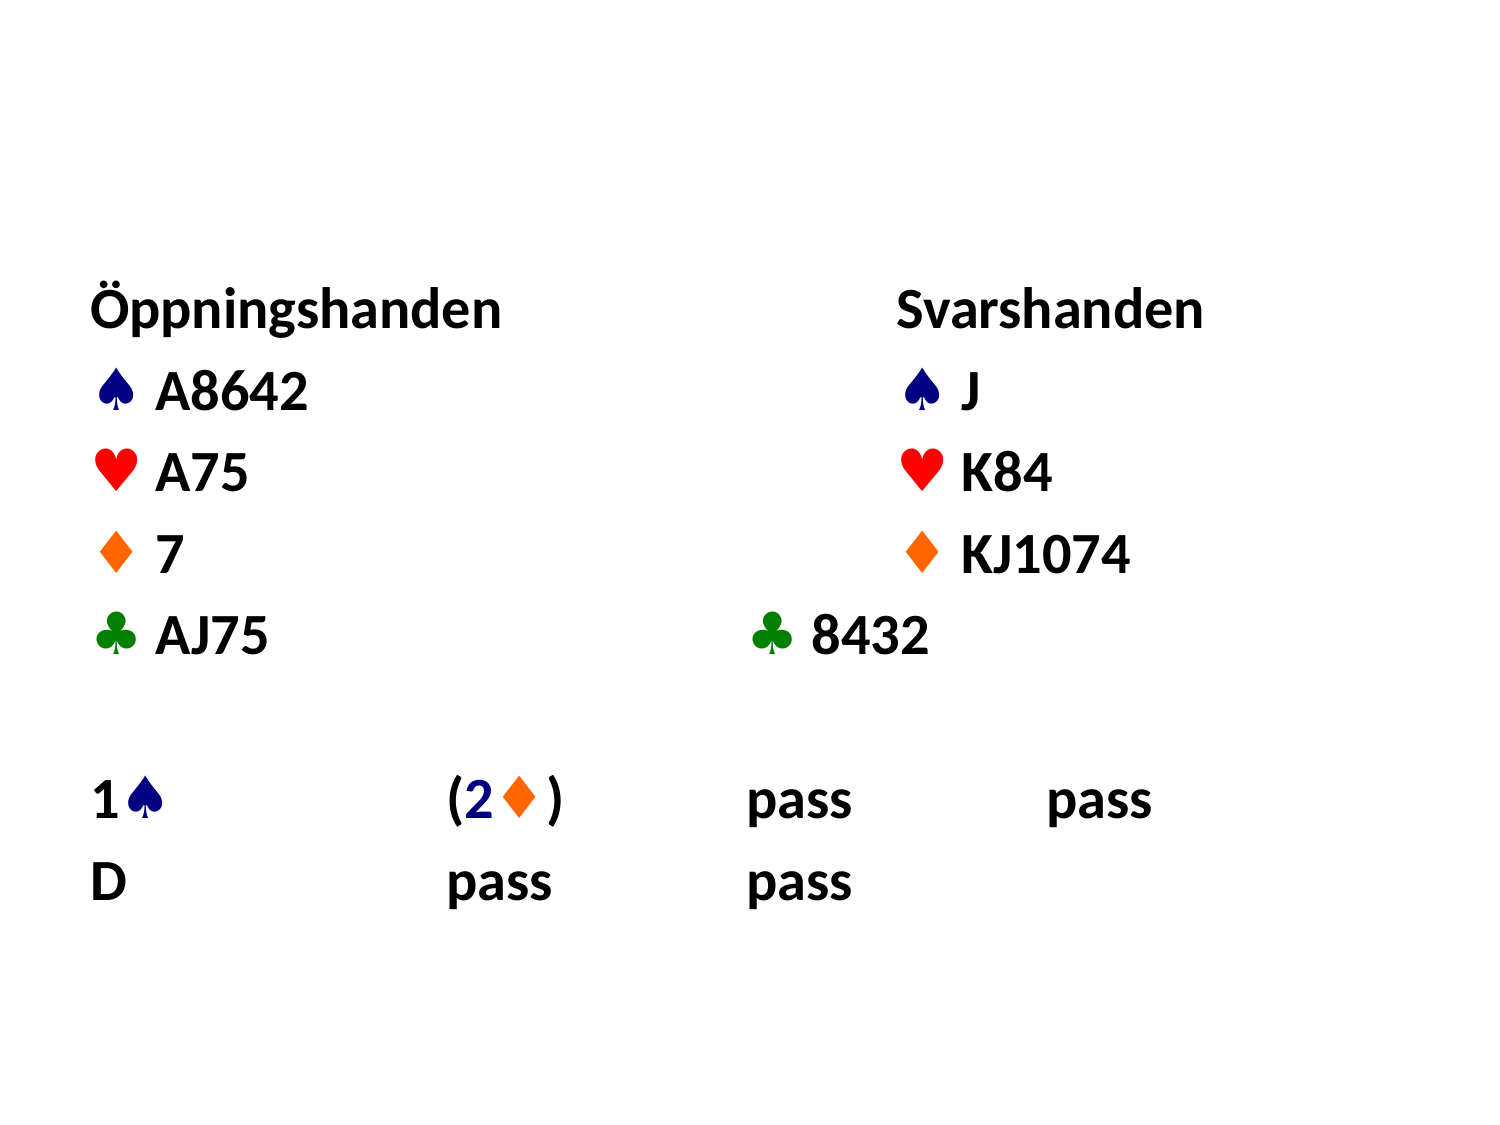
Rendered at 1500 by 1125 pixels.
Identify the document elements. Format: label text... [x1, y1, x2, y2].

list Öppningshanden Svarshanden ♠ A8642 ♠ J ♥ A75 ♥ K84 ♦ 7 ♦ KJ1074 ♣ AJ75 ♣ 8432 1♠ (2♦) pass pass D pass pass [75, 262, 1425, 1005]
